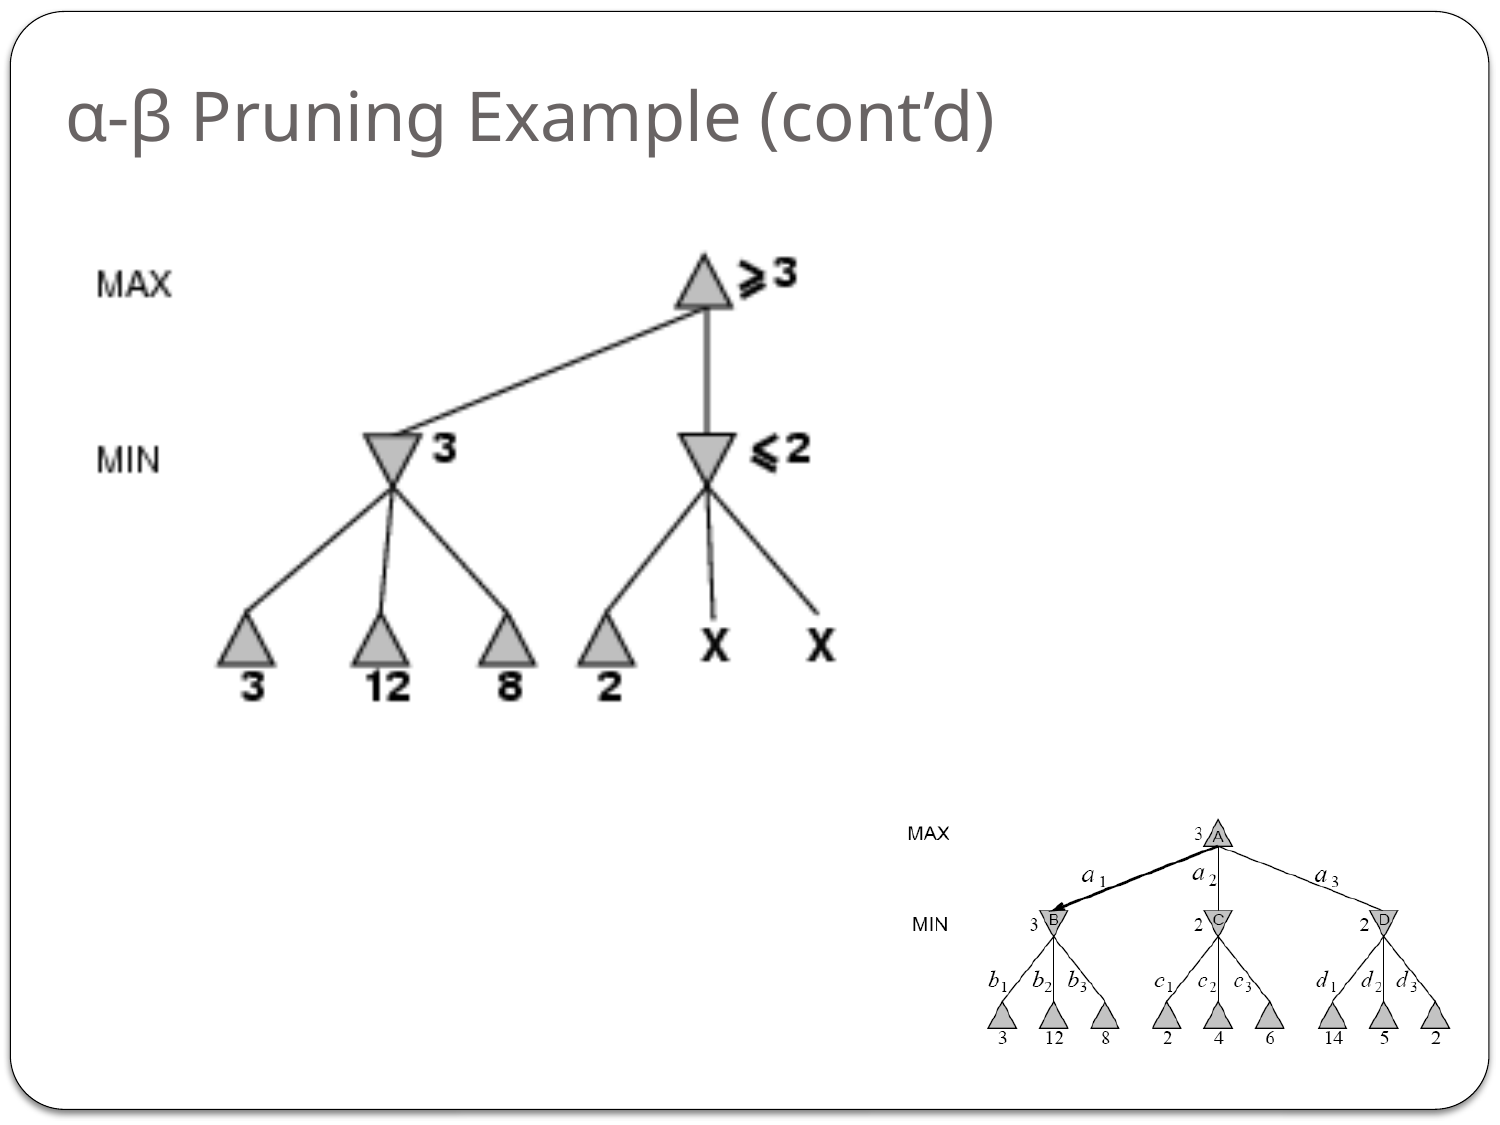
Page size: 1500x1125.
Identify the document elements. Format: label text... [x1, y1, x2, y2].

picture [899, 813, 1453, 1056]
picture [49, 212, 1301, 785]
title α-β Pruning Example (cont’d) [49, 62, 1326, 171]
